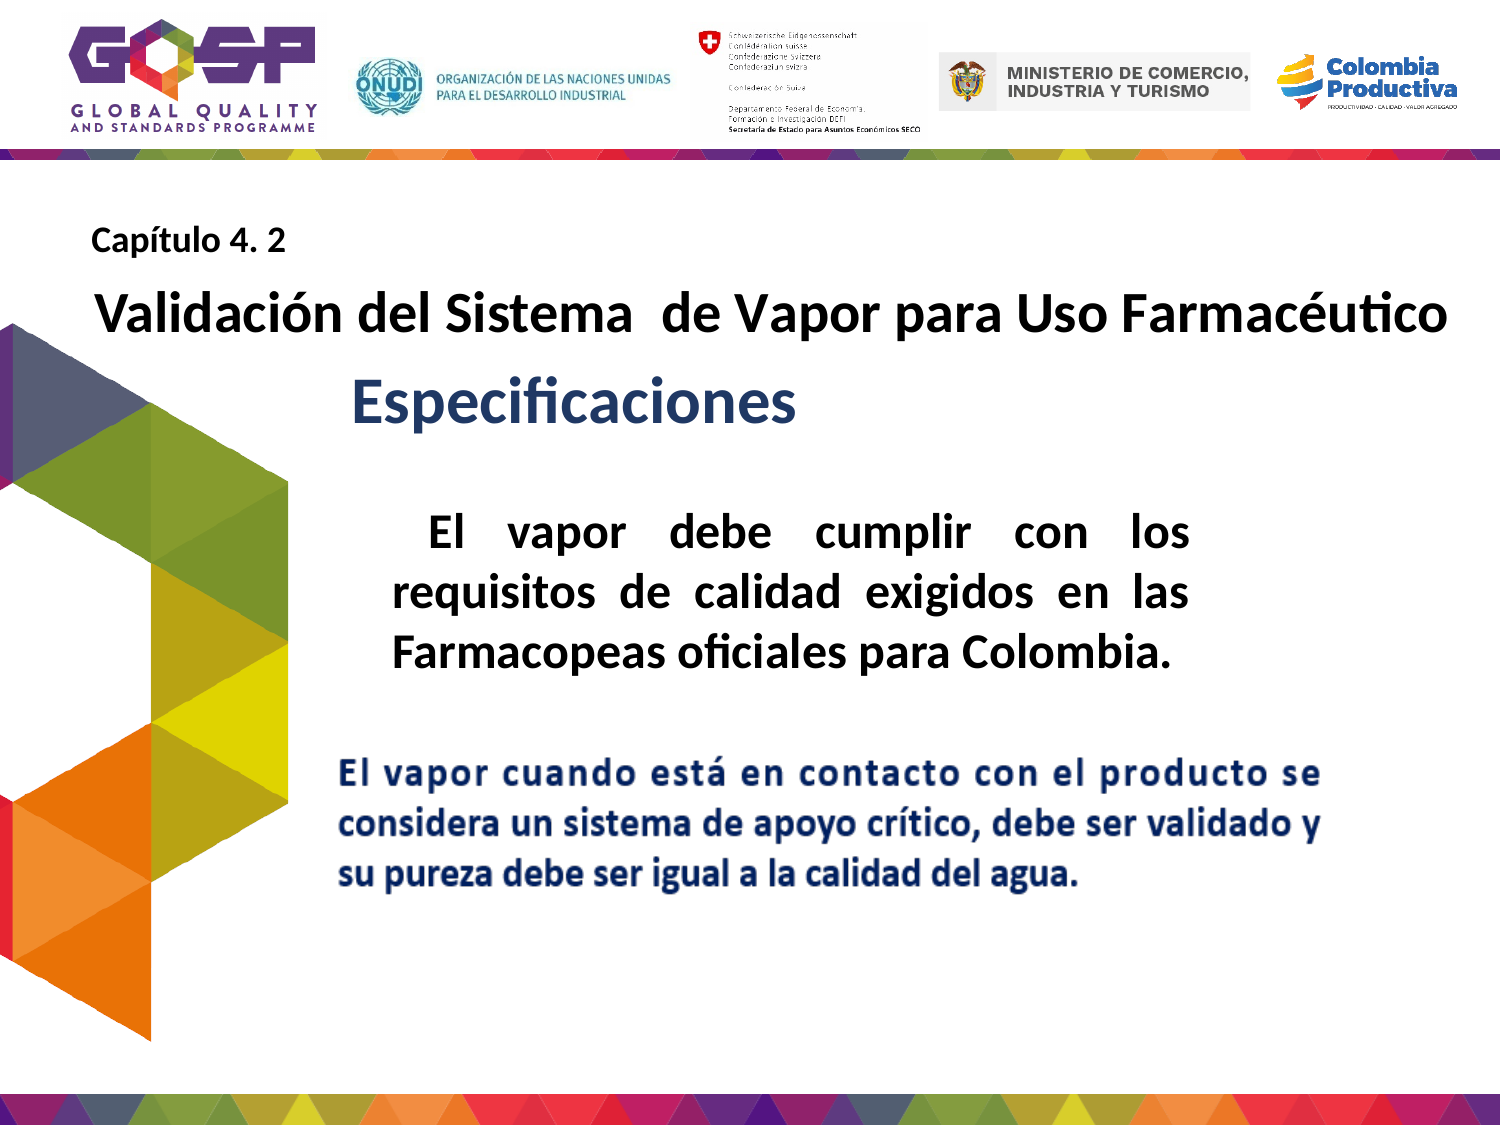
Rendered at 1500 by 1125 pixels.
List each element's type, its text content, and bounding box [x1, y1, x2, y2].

slide_number [1059, 1042, 1397, 1103]
picture [348, 57, 680, 117]
picture [0, 311, 289, 1047]
picture [938, 52, 1251, 111]
text_box Especificaciones [336, 352, 814, 445]
picture [61, 12, 327, 140]
picture [690, 22, 928, 142]
picture [324, 739, 1336, 907]
text_box Capítulo 4. 2 [76, 208, 494, 268]
text_box El vapor debe cumplir con los requisitos de calidad exigidos en las Farmacopeas oficiales para Colombia. [371, 491, 1206, 687]
text_box Validación del Sistema de Vapor para Uso Farmacéutico [66, 267, 1464, 352]
picture [0, 149, 1500, 160]
picture [0, 1094, 1500, 1125]
picture [1262, 41, 1471, 123]
